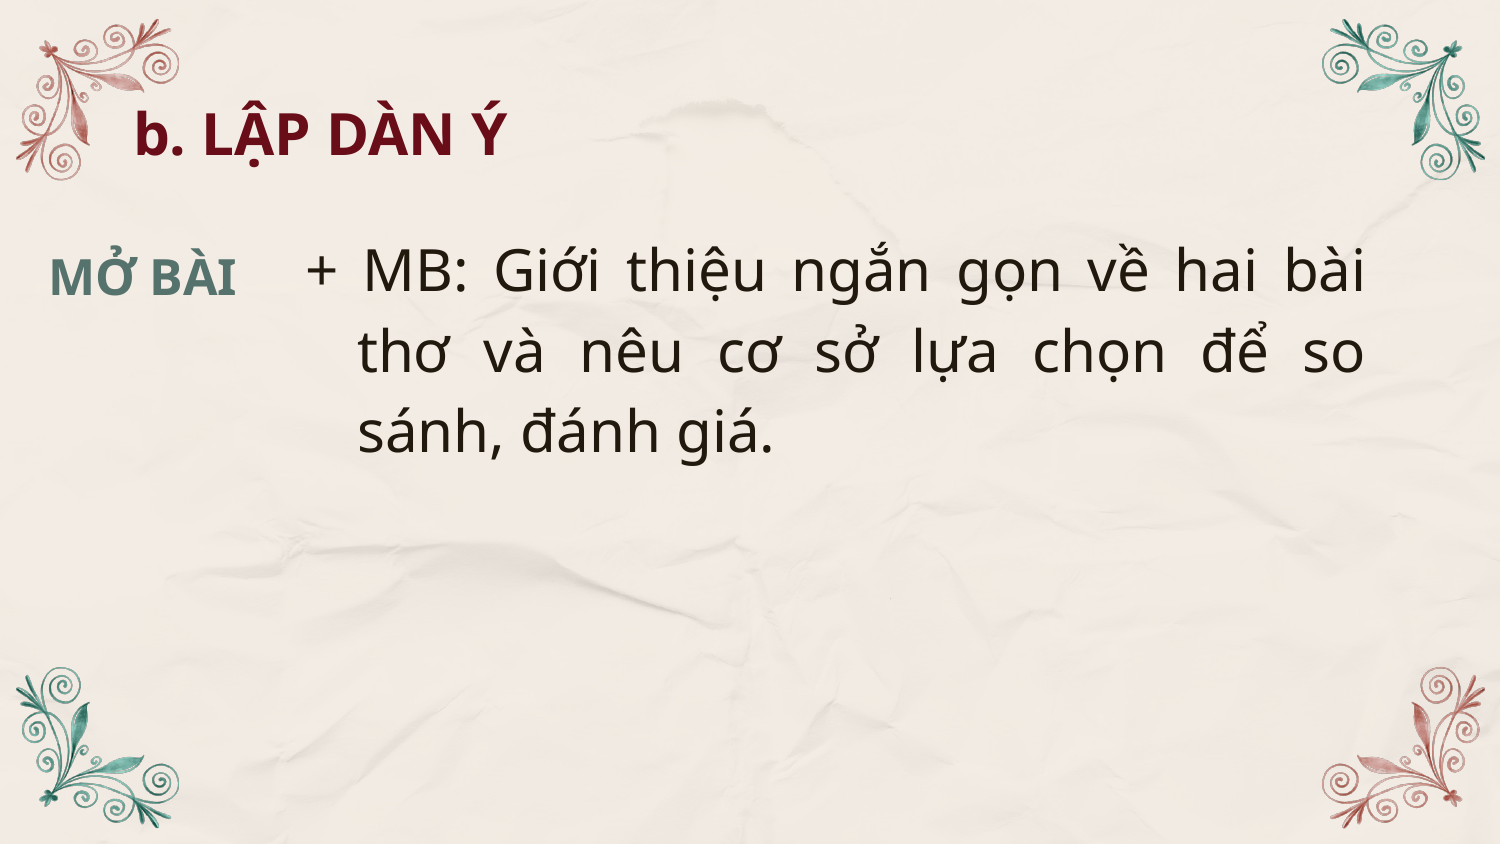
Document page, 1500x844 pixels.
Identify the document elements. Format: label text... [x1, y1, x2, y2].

subtitle MỞ BÀI [0, 236, 266, 321]
picture [1322, 18, 1485, 181]
picture [16, 18, 179, 181]
picture [16, 666, 179, 829]
picture [1322, 666, 1485, 829]
subtitle + MB: Giới thiệu ngắn gọn về hai bài thơ và nêu cơ sở lựa chọn để so sánh, đánh giá. [266, 207, 1382, 756]
title b. LẬP DÀN Ý [118, 71, 1382, 166]
